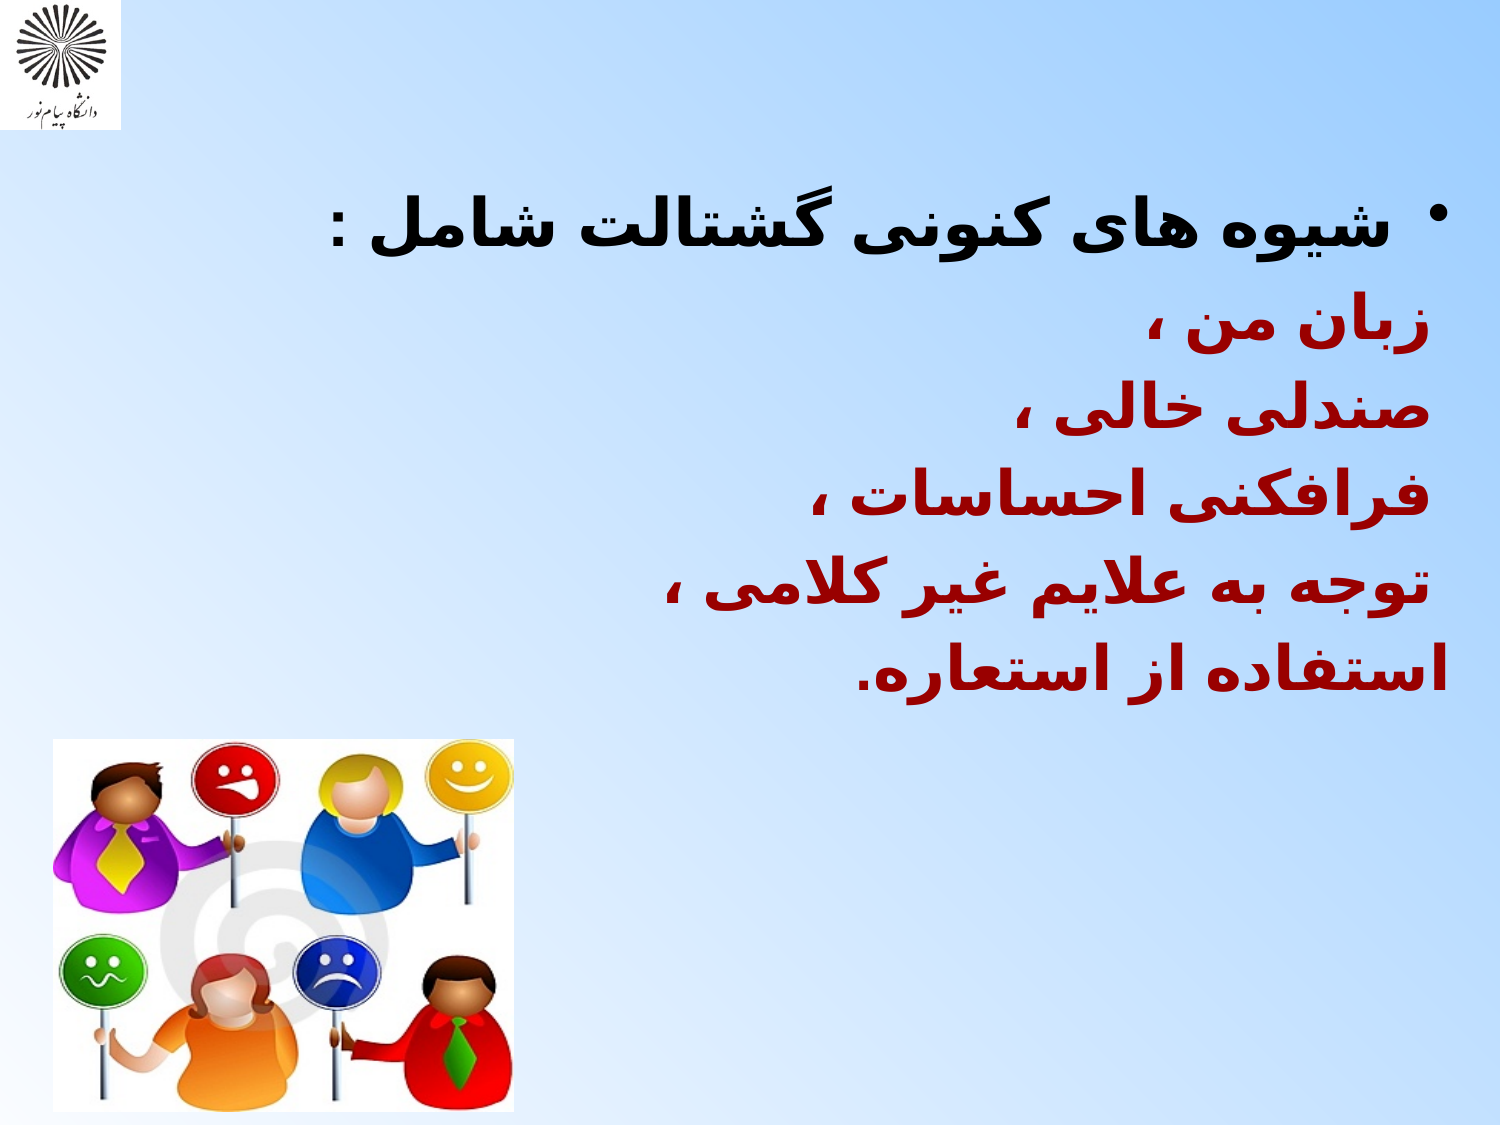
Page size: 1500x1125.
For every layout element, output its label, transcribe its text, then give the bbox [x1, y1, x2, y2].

picture [0, 0, 121, 131]
text_box شیوه های کنونی گشتالت شامل : زبان من ، صندلی خالی ، فرافکنی احساسات ، توجه به علایم غیر کلامی ، استفاده از استعاره. [41, 172, 1467, 433]
picture [52, 739, 515, 1112]
